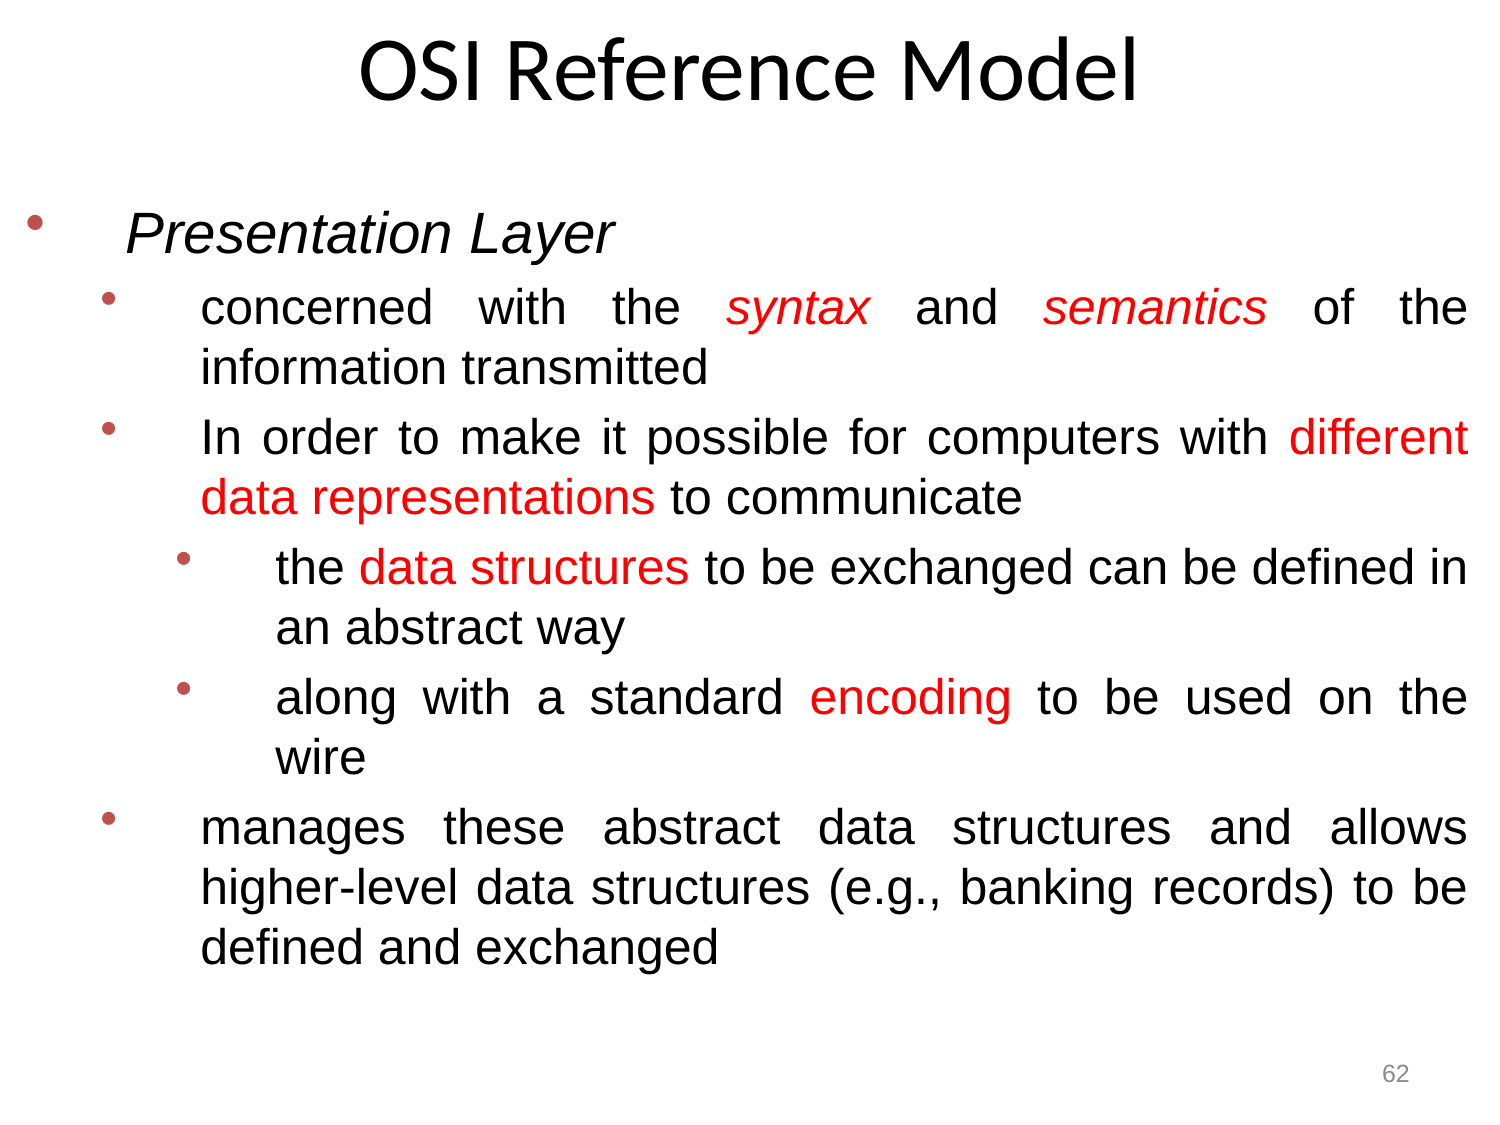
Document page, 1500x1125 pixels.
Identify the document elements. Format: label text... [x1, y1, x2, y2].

text_box Presentation Layer concerned with the syntax and semantics of the information transmitted In order to make it possible for computers with different data representations to communicate the data structures to be exchanged can be defined in an abstract way along with a standard encoding to be used on the wire manages these abstract data structures and allows higher-level data structures (e.g., banking records) to be defined and exchanged [10, 187, 1484, 1088]
title OSI Reference Model [0, 0, 1500, 128]
text_box [12, 142, 1486, 1115]
